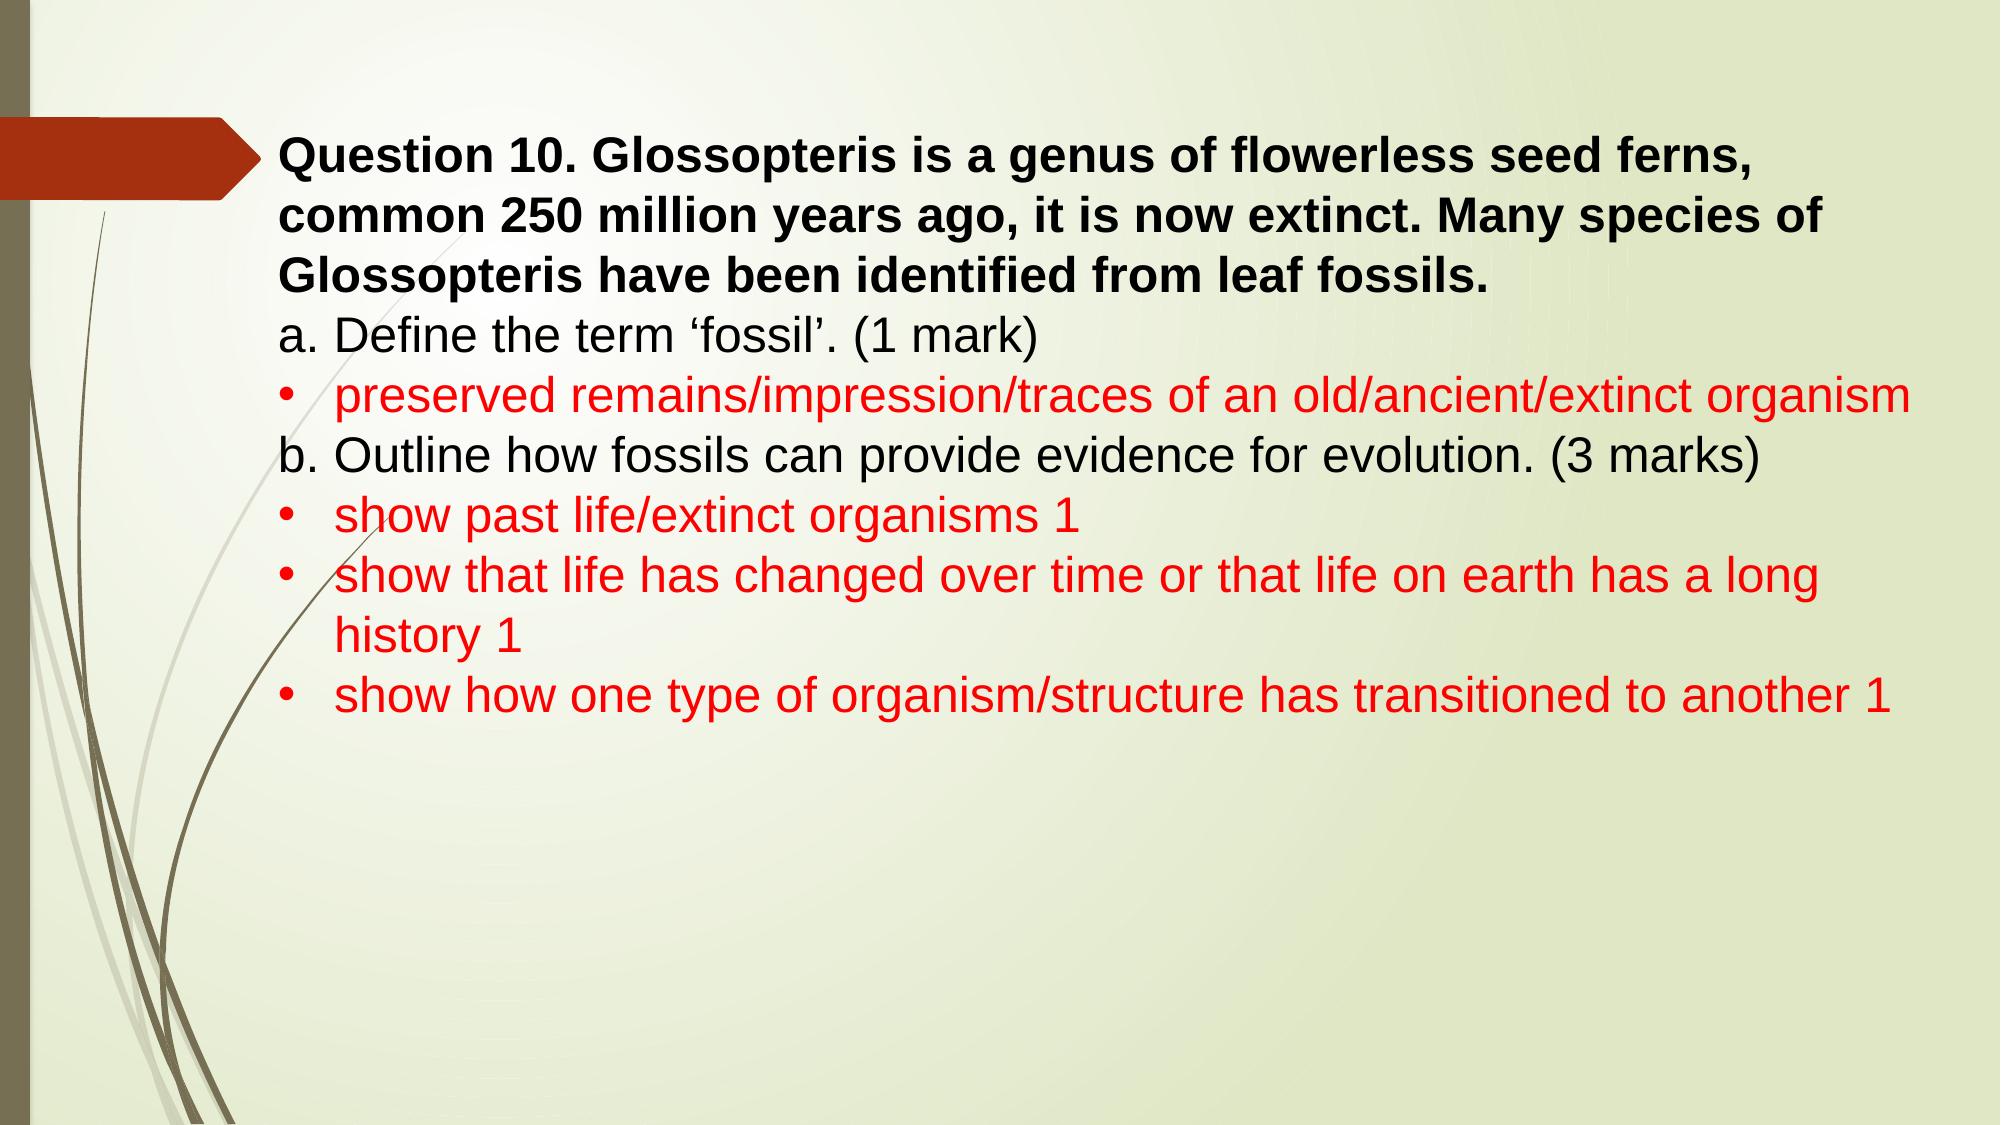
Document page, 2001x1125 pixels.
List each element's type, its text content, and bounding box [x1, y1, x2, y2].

text_box Question 10. Glossopteris is a genus of flowerless seed ferns, common 250 million years ago, it is now extinct. Many species of Glossopteris have been identified from leaf fossils. a. Define the term ‘fossil’. (1 mark) preserved remains/impression/traces of an old/ancient/extinct organism b. Outline how fossils can provide evidence for evolution. (3 marks) show past life/extinct organisms 1 show that life has changed over time or that life on earth has a long history 1 show how one type of organism/structure has transitioned to another 1 [263, 115, 1946, 776]
